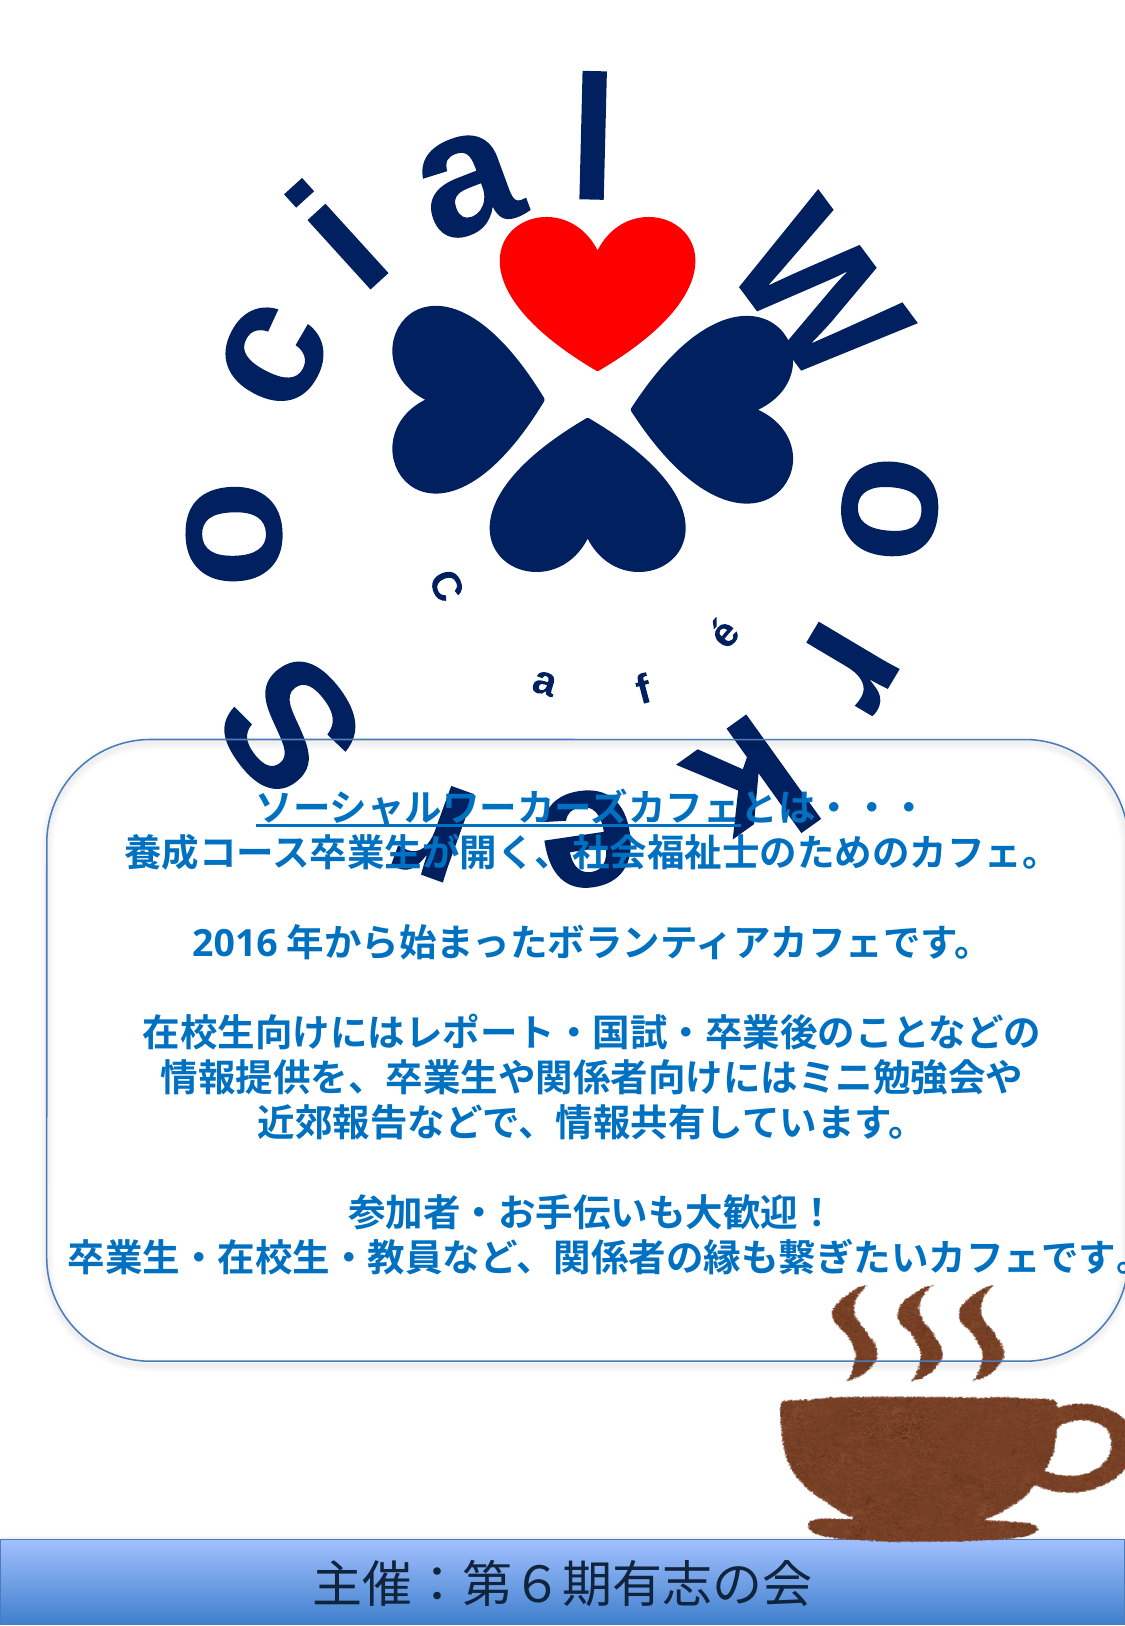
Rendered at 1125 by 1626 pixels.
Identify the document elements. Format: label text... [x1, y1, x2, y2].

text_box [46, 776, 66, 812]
text_box [45, 738, 1125, 1362]
text_box 主催：第６期有志の会 [0, 1539, 1125, 1625]
picture [768, 1278, 1125, 1553]
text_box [392, 216, 794, 572]
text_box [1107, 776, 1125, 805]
